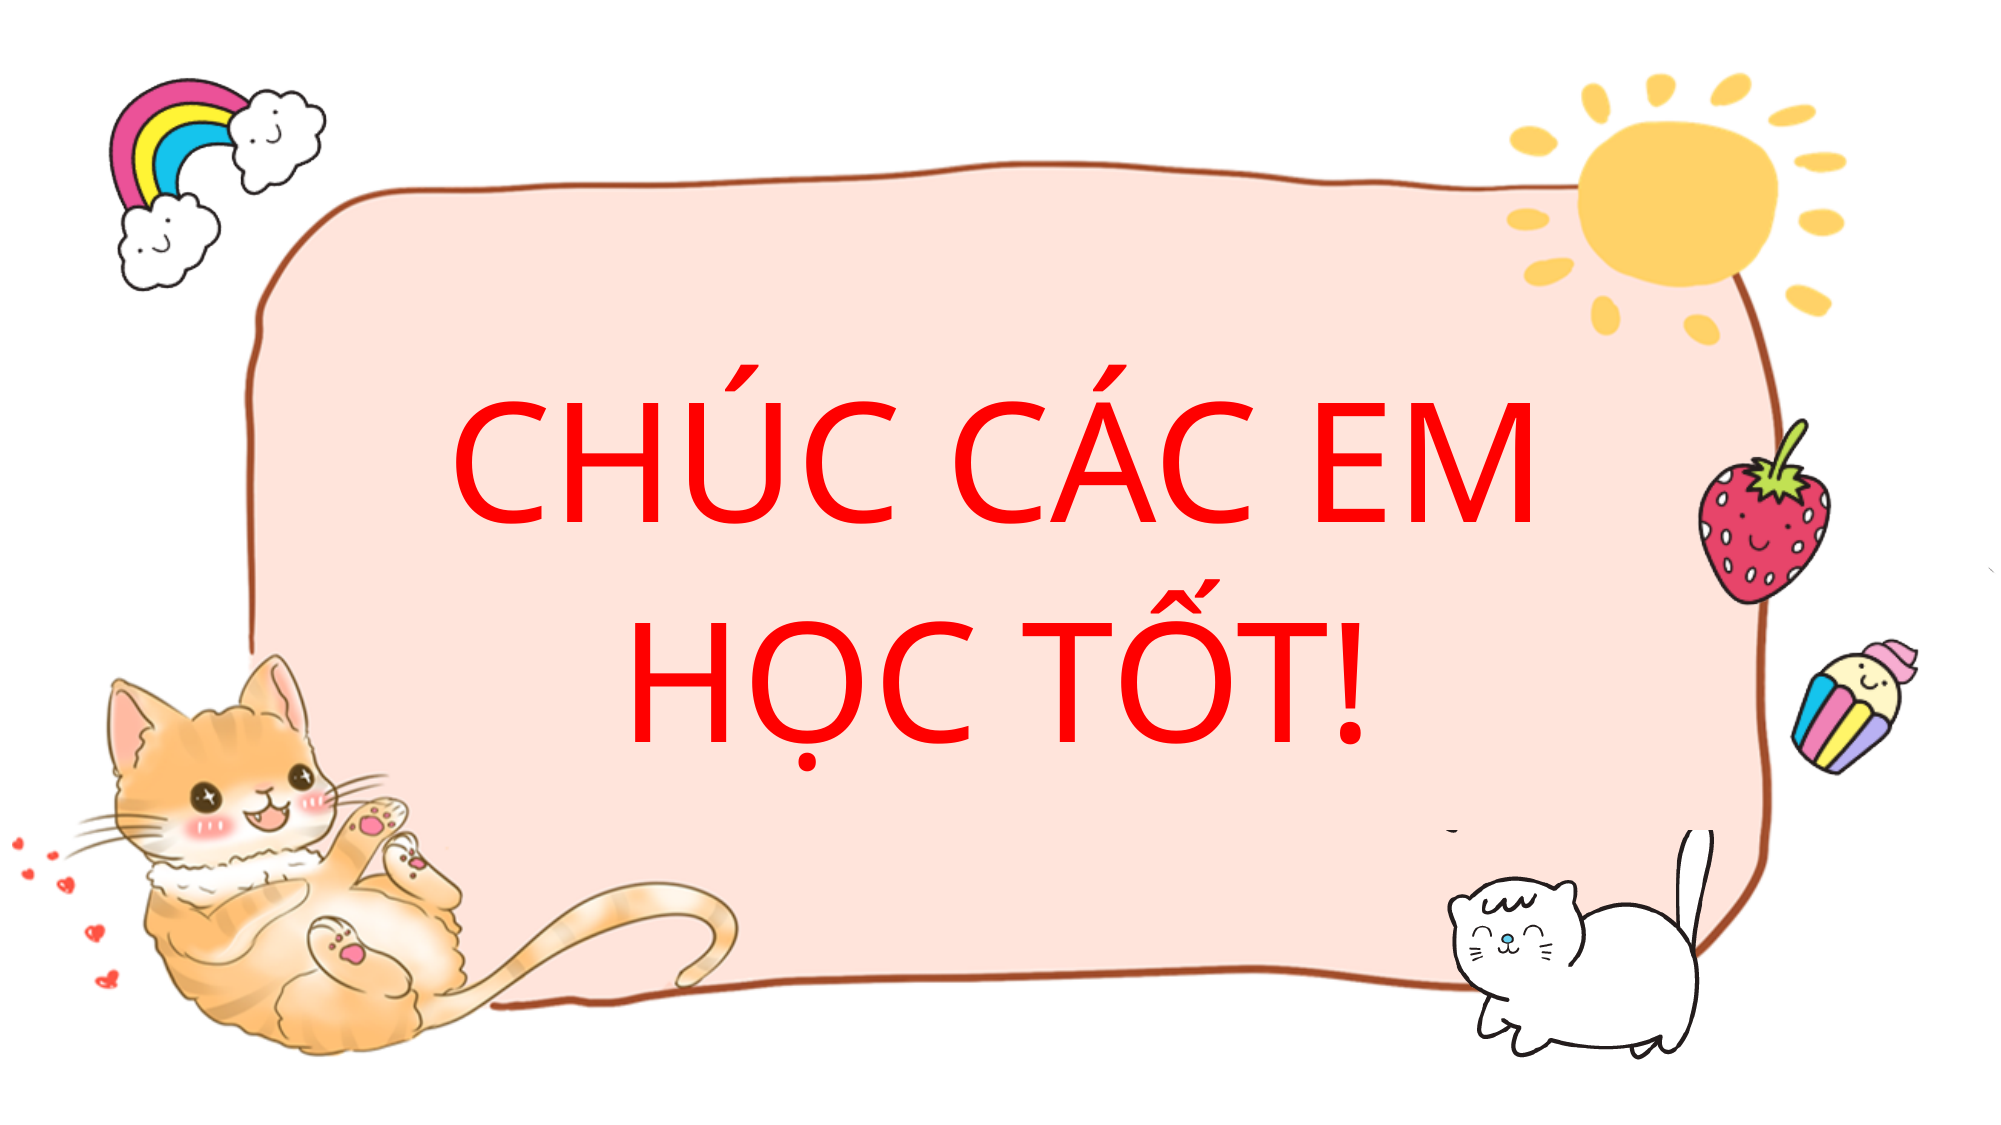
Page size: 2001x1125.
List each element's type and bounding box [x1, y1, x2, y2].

text_box [12, 0, 2000, 1125]
